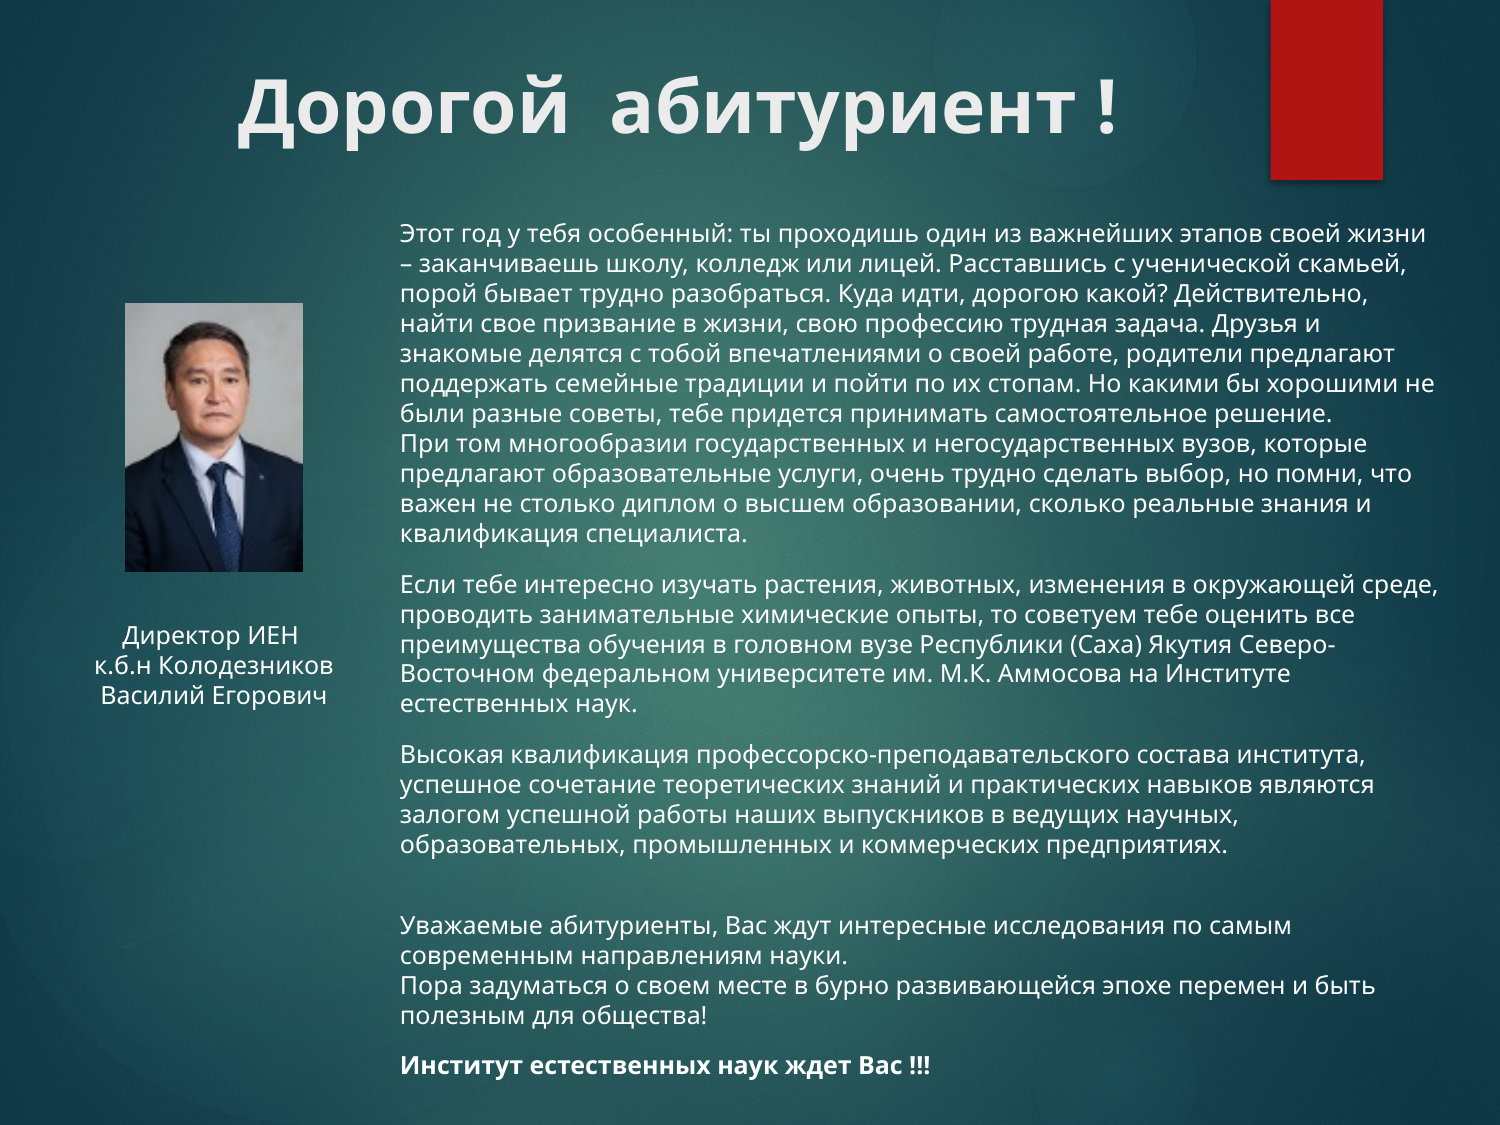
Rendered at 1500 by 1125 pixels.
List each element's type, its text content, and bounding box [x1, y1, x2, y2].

title Дорогой абитуриент ! [99, 51, 1257, 207]
text_box Директор ИЕН к.б.н Колодезников Василий Егорович [43, 612, 385, 717]
list Этот год у тебя особенный: ты проходишь один из важнейших этапов своей жизни – заканчиваешь школу, колледж или лицей. Расставшись с ученической скамьей, порой бывает трудно разобраться. Куда идти, дорогою какой? Действительно, найти свое призвание в жизни, свою профессию трудная задача. Друзья и знакомые делятся с тобой впечатлениями о своей работе, родители предлагают поддержать семейные традиции и пойти по их стопам. Но какими бы хорошими не были разные советы, тебе придется принимать самостоятельное решение. При том многообразии государственных и негосударственных вузов, которые предлагают образовательные услуги, очень трудно сделать выбор, но помни, что важен не столько диплом о высшем образовании, сколько реальные знания и квалификация специалиста. Если тебе интересно изучать растения, животных, изменения в окружающей среде, проводить занимательные химические опыты, то советуем тебе оценить все преимущества обучения в головном вузе Республики (Саха) Якутия Северо-Восточном федеральном университете им. М.К. Аммосова на Институте естественных наук. Высокая квалификация профессорско-преподавательского состава института, успешное сочетание теоретических знаний и практических навыков являются залогом успешной работы наших выпускников в ведущих научных, образовательных, промышленных и коммерческих предприятиях. Уважаемые абитуриенты, Вас ждут интересные исследования по самым современным направлениям науки. Пора задуматься о своем месте в бурно развивающейся эпохе перемен и быть полезным для общества! Институт естественных наук ждет Вас !!! [384, 210, 1457, 933]
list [125, 303, 303, 572]
